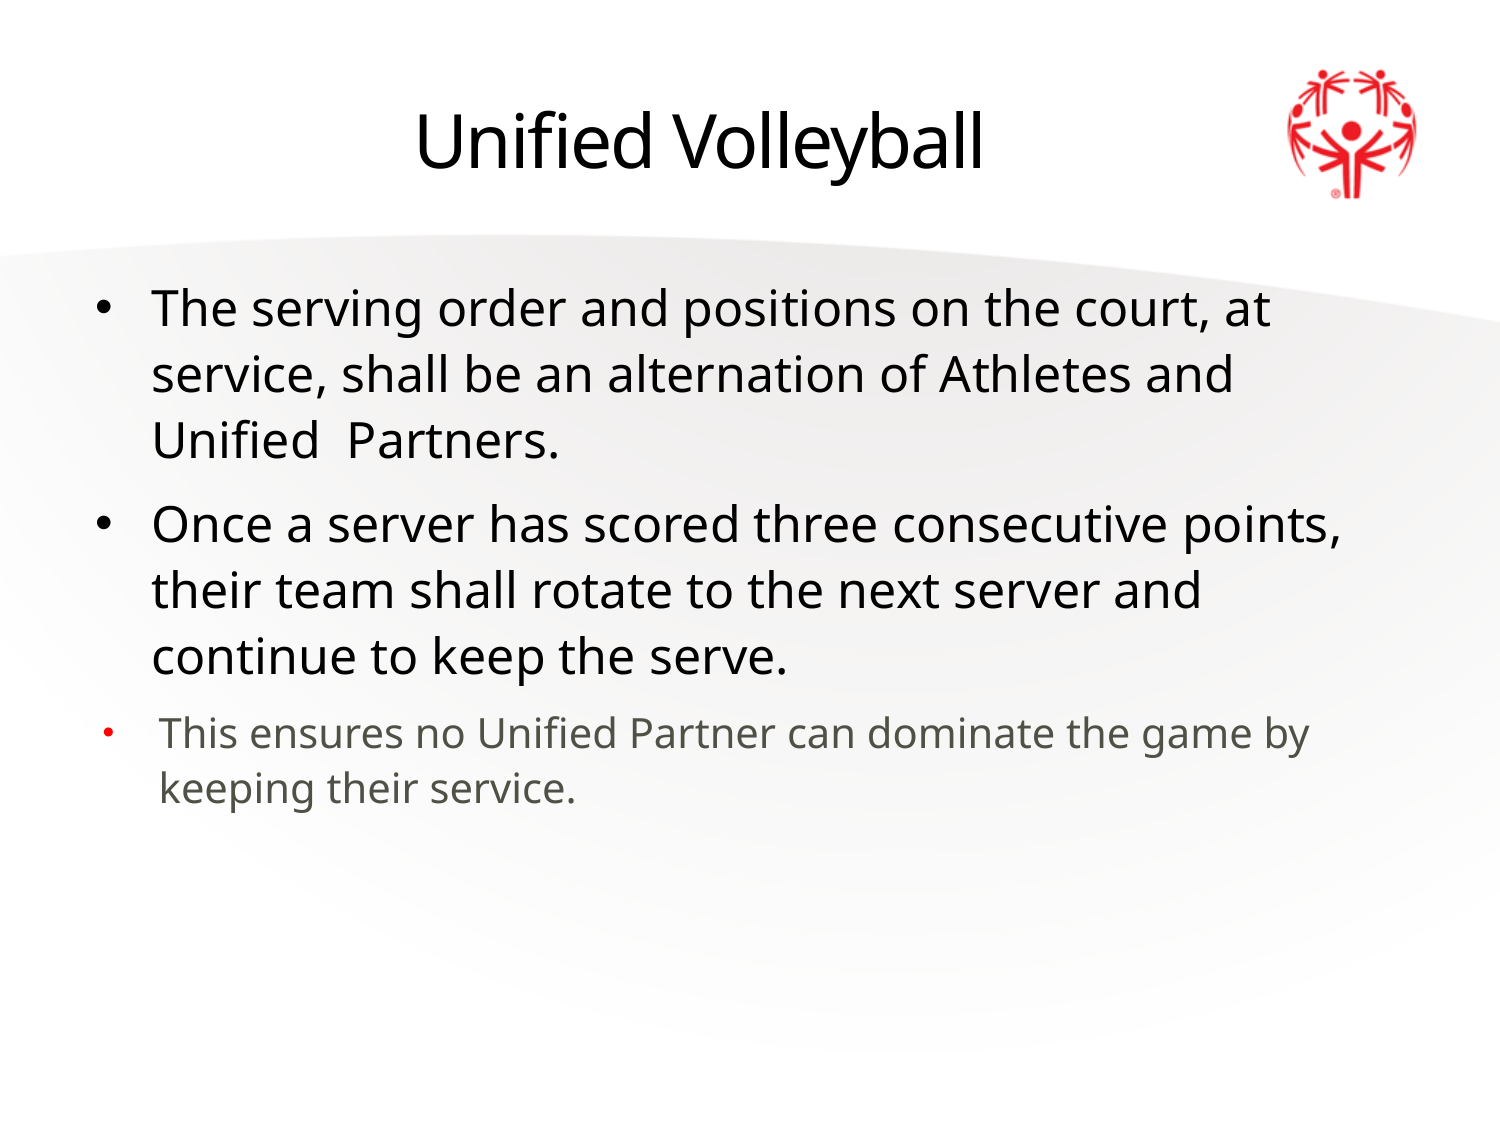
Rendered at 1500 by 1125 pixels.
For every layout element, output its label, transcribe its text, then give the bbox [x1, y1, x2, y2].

list The serving order and positions on the court, at service, shall be an alternation of Athletes and Unified Partners. Once a server has scored three consecutive points, their team shall rotate to the next server and continue to keep the serve. This ensures no Unified Partner can dominate the game by keeping their service. [89, 264, 1388, 998]
title Unified Volleyball [89, 60, 1311, 232]
picture [0, 0, 1500, 1125]
